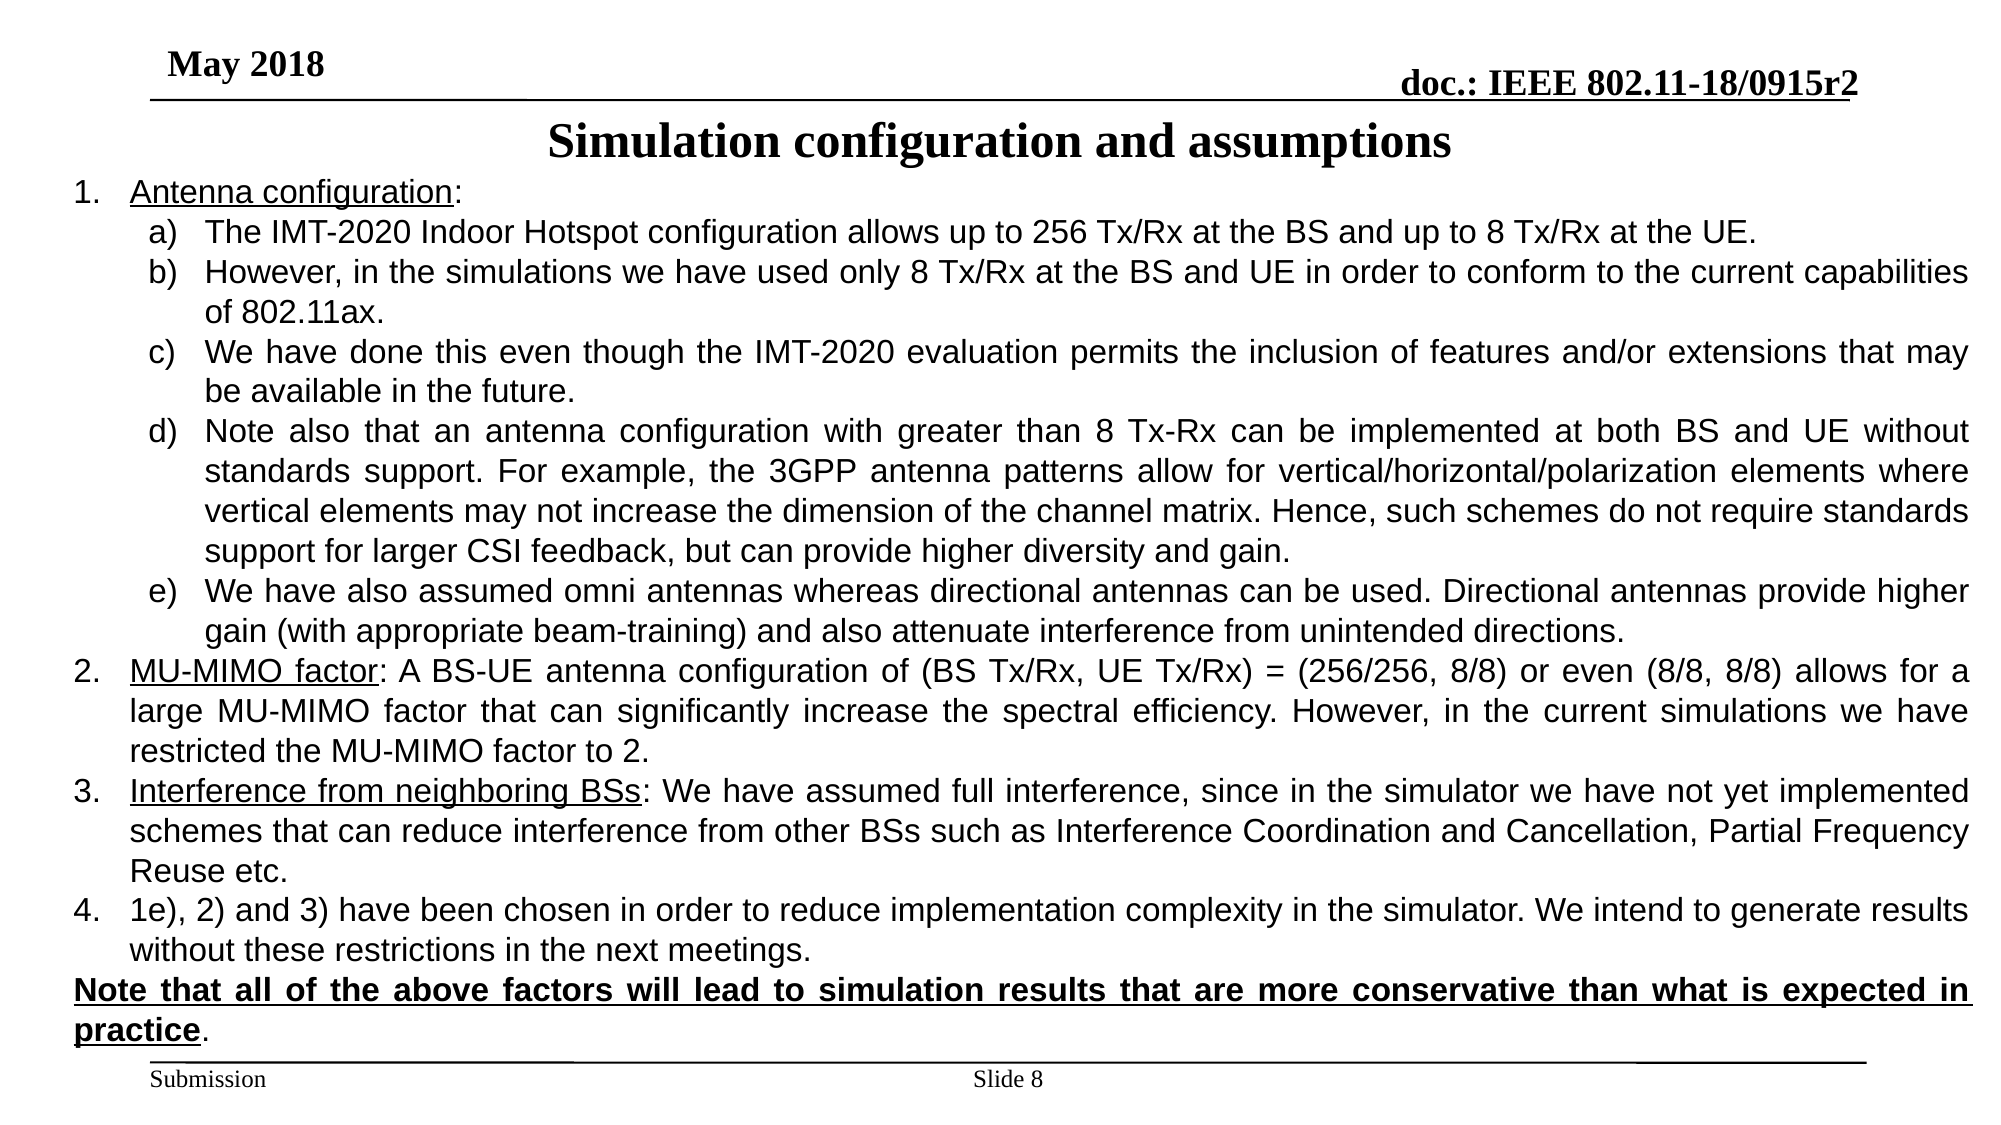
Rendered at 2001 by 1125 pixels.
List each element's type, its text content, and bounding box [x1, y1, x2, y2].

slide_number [152, 54, 563, 100]
list Antenna configuration: The IMT-2020 Indoor Hotspot configuration allows up to 256 Tx/Rx at the BS and up to 8 Tx/Rx at the UE. However, in the simulations we have used only 8 Tx/Rx at the BS and UE in order to conform to the current capabilities of 802.11ax. We have done this even though the IMT-2020 evaluation permits the inclusion of features and/or extensions that may be available in the future. Note also that an antenna configuration with greater than 8 Tx-Rx can be implemented at both BS and UE without standards support. For example, the 3GPP antenna patterns allow for vertical/horizontal/polarization elements where vertical elements may not increase the dimension of the channel matrix. Hence, such schemes do not require standards support for larger CSI feedback, but can provide higher diversity and gain. We have also assumed omni antennas whereas directional antennas can be used. Directional antennas provide higher gain (with appropriate beam-training) and also attenuate interference from unintended directions. MU-MIMO factor: A BS-UE antenna configuration of (BS Tx/Rx, UE Tx/Rx) = (256/256, 8/8) or even (8/8, 8/8) allows for a large MU-MIMO factor that can significantly increase the spectral efficiency. However, in the current simulations we have restricted the MU-MIMO factor to 2. Interference from neighboring BSs: We have assumed full interference, since in the simulator we have not yet implemented schemes that can reduce interference from other BSs such as Interference Coordination and Cancellation, Partial Frequency Reuse etc. 1e), 2) and 3) have been chosen in order to reduce implementation complexity in the simulator. We intend to generate results without these restrictions in the next meetings. Note that all of the above factors will lead to simulation results that are more conservative than what is expected in practice. [37, 162, 1988, 1063]
slide_number Slide 8 [950, 1062, 1066, 1122]
title Simulation configuration and assumptions [150, 87, 1850, 162]
